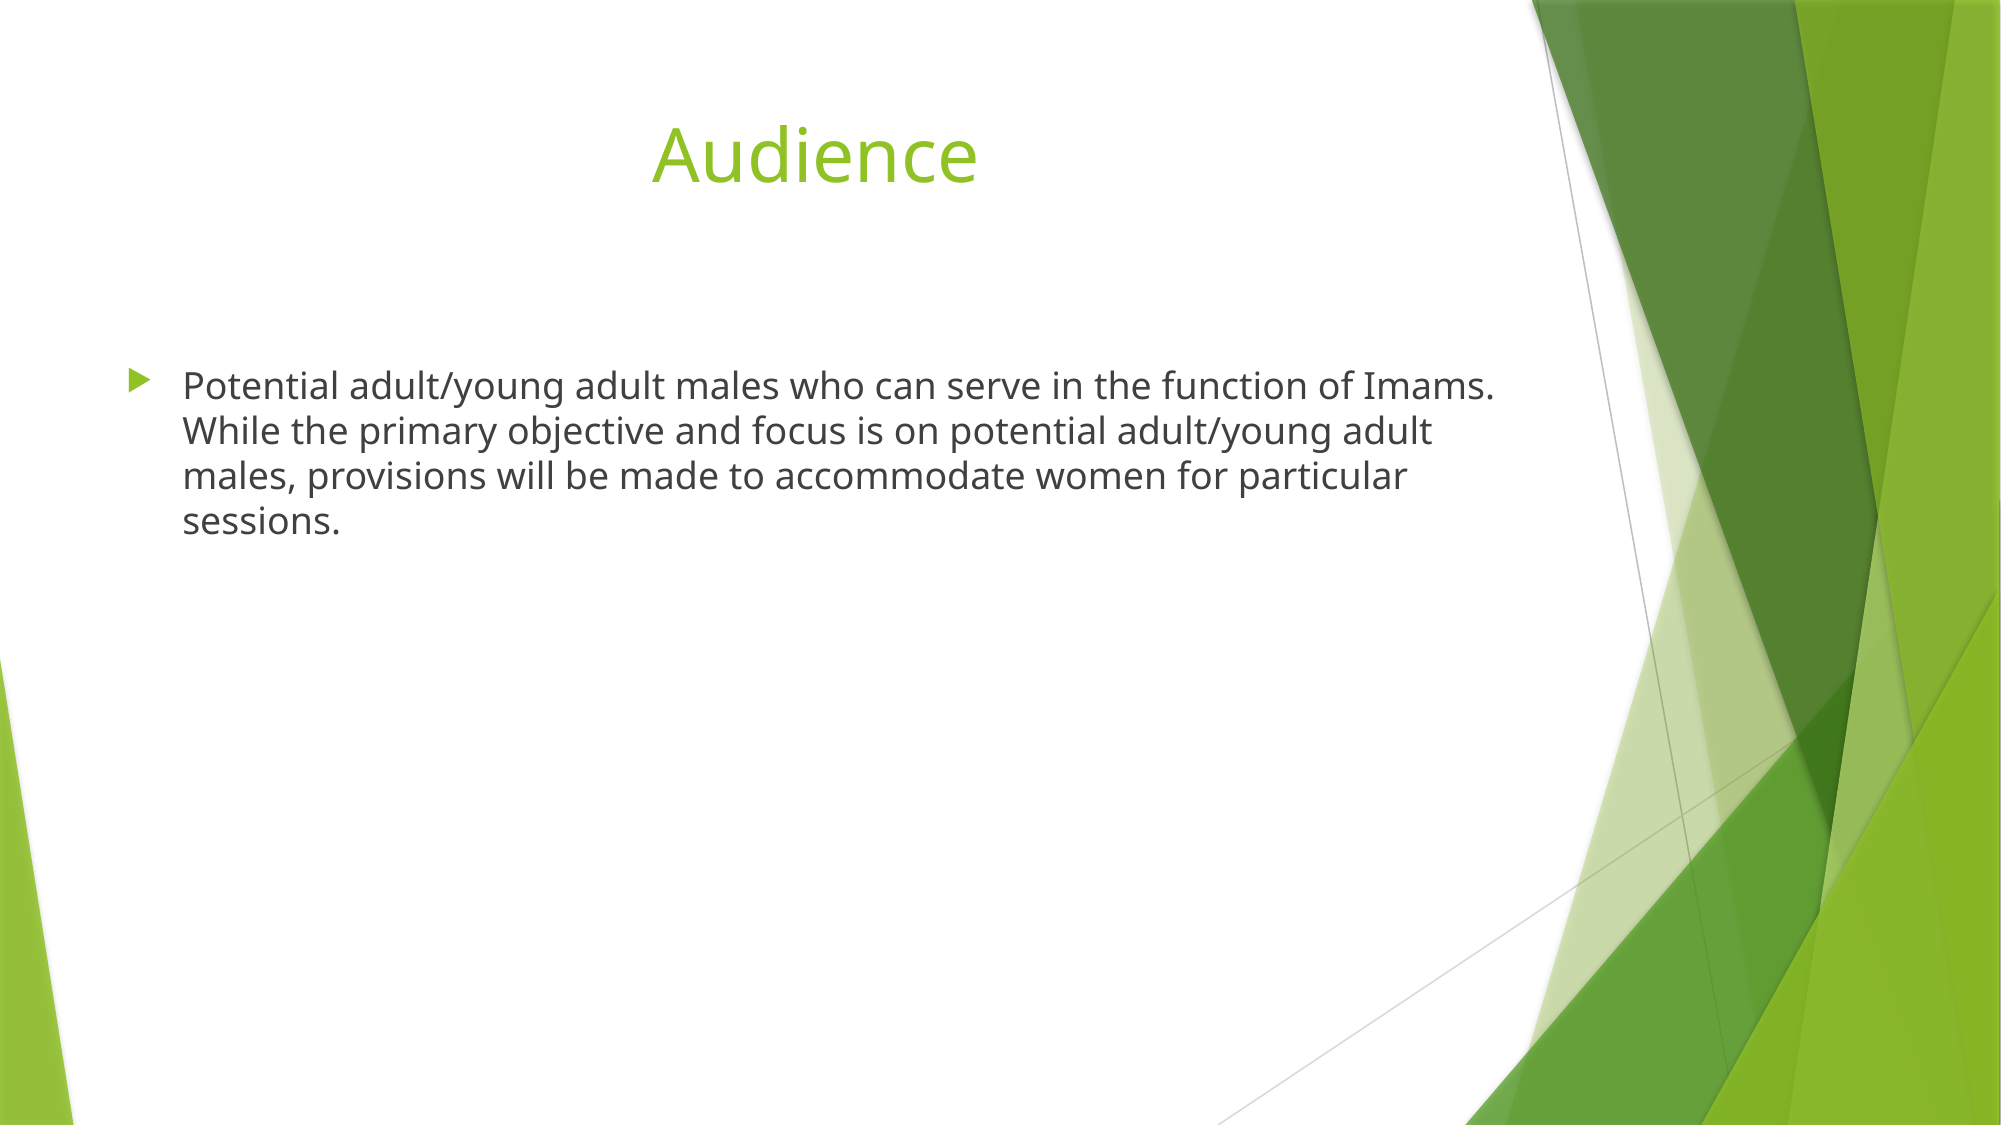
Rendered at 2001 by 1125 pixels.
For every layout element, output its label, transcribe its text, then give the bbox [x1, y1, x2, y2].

title Audience [111, 99, 1522, 317]
list Potential adult/young adult males who can serve in the function of Imams. While the primary objective and focus is on potential adult/young adult males, provisions will be made to accommodate women for particular sessions. [111, 354, 1522, 992]
